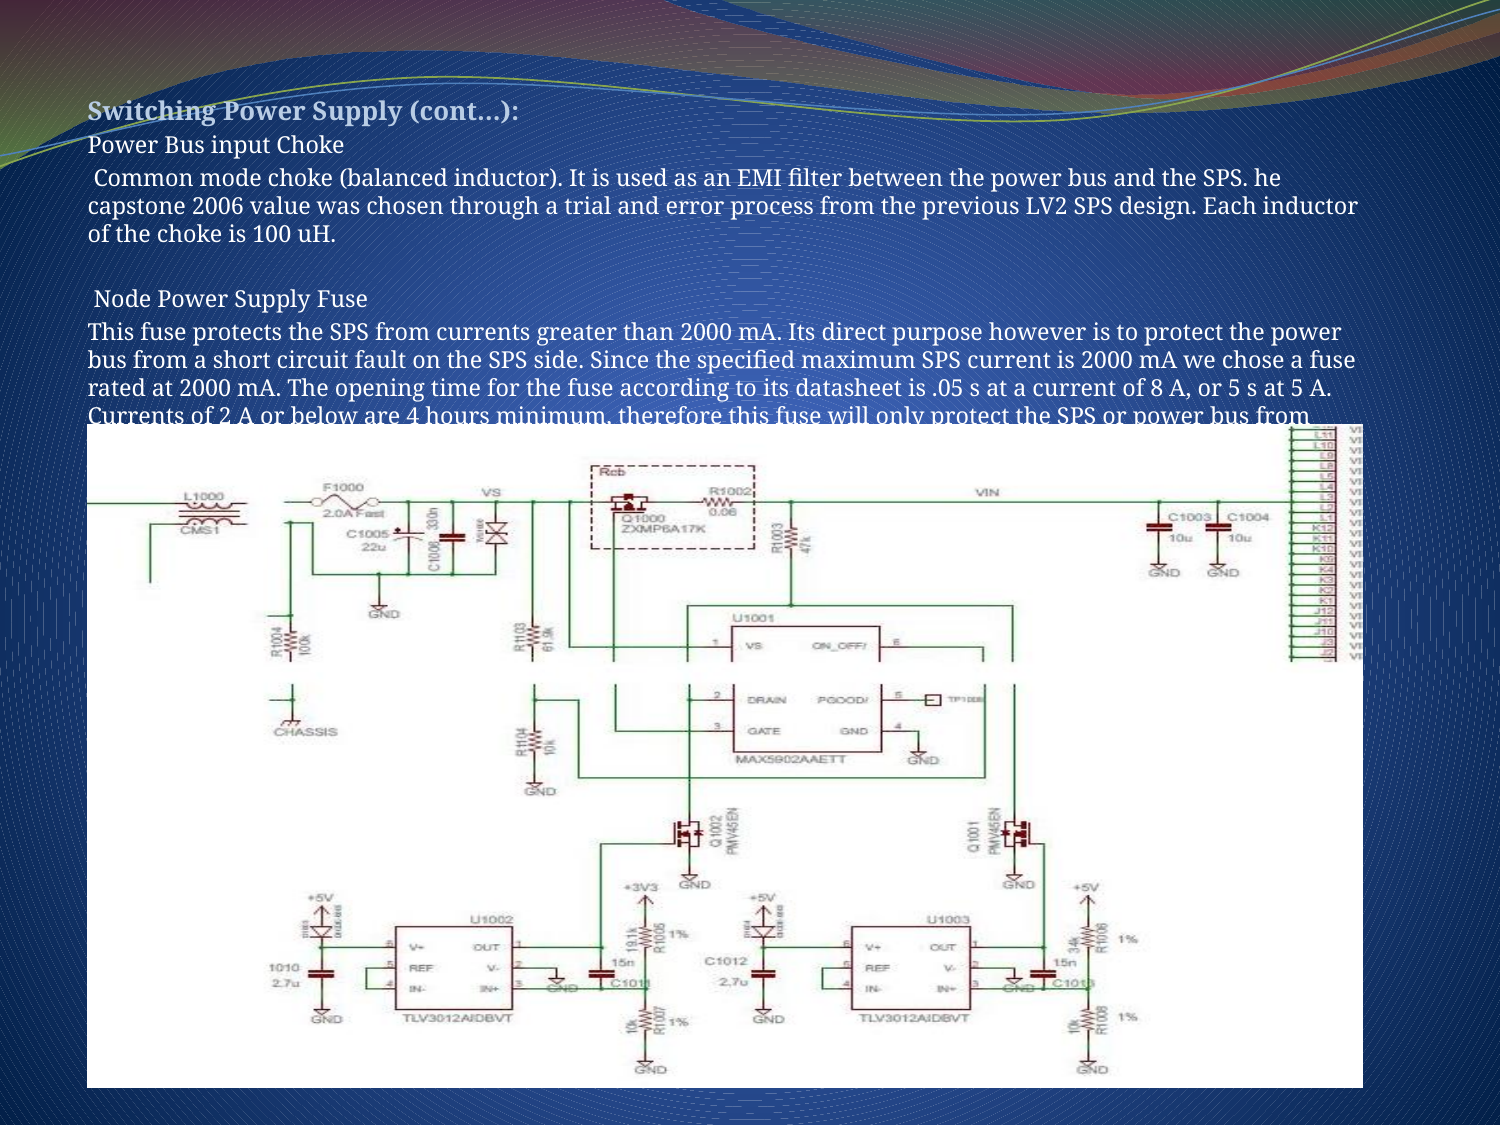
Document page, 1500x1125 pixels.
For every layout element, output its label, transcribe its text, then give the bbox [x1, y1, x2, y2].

subtitle Switching Power Supply (cont…): Power Bus input Choke Common mode choke (balanced inductor). It is used as an EMI filter between the power bus and the SPS. he capstone 2006 value was chosen through a trial and error process from the previous LV2 SPS design. Each inductor of the choke is 100 uH. Node Power Supply Fuse This fuse protects the SPS from currents greater than 2000 mA. Its direct purpose however is to protect the power bus from a short circuit fault on the SPS side. Since the specified maximum SPS current is 2000 mA we chose a fuse rated at 2000 mA. The opening time for the fuse according to its datasheet is .05 s at a current of 8 A, or 5 s at 5 A. Currents of 2 A or below are 4 hours minimum, therefore this fuse will only protect the SPS or power bus from gross currents due to some fault on either side (power bus or SPS) and not to keep the SPS output current within spec, that is U1001's job [87, 87, 1376, 525]
picture [87, 424, 1363, 1088]
